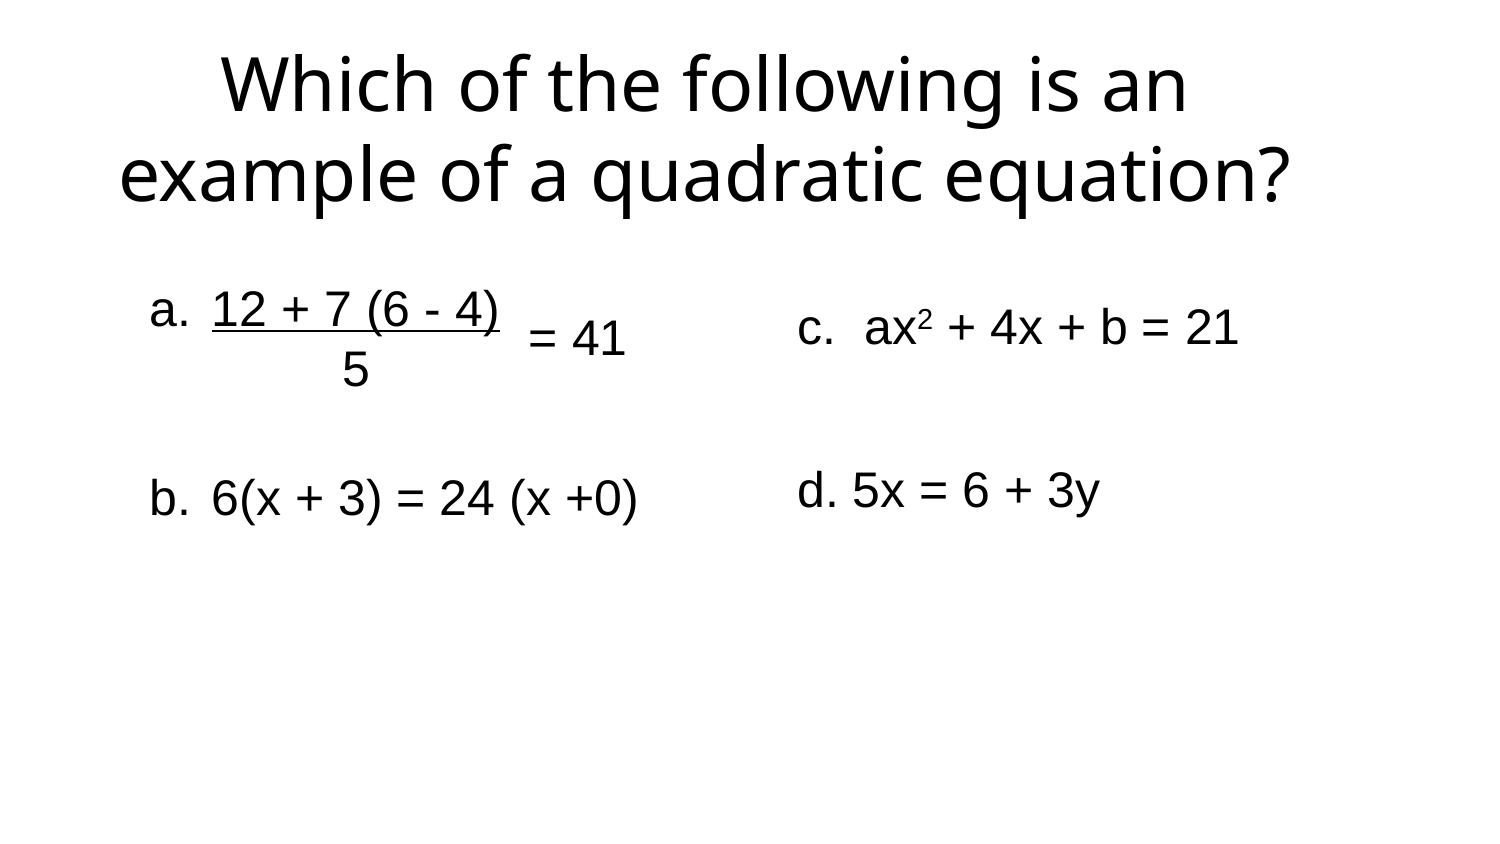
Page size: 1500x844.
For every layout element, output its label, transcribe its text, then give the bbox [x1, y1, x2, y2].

list 12 + 7 (6 - 4) 5 6(x + 3) = 24 (x +0) [121, 261, 681, 823]
text_box Which of the following is an example of a quadratic equation? [51, 21, 1359, 192]
list c. ax2 + 4x + b = 21 d. 5x = 6 + 3y [782, 270, 1277, 832]
text_box = 41 [514, 290, 708, 370]
